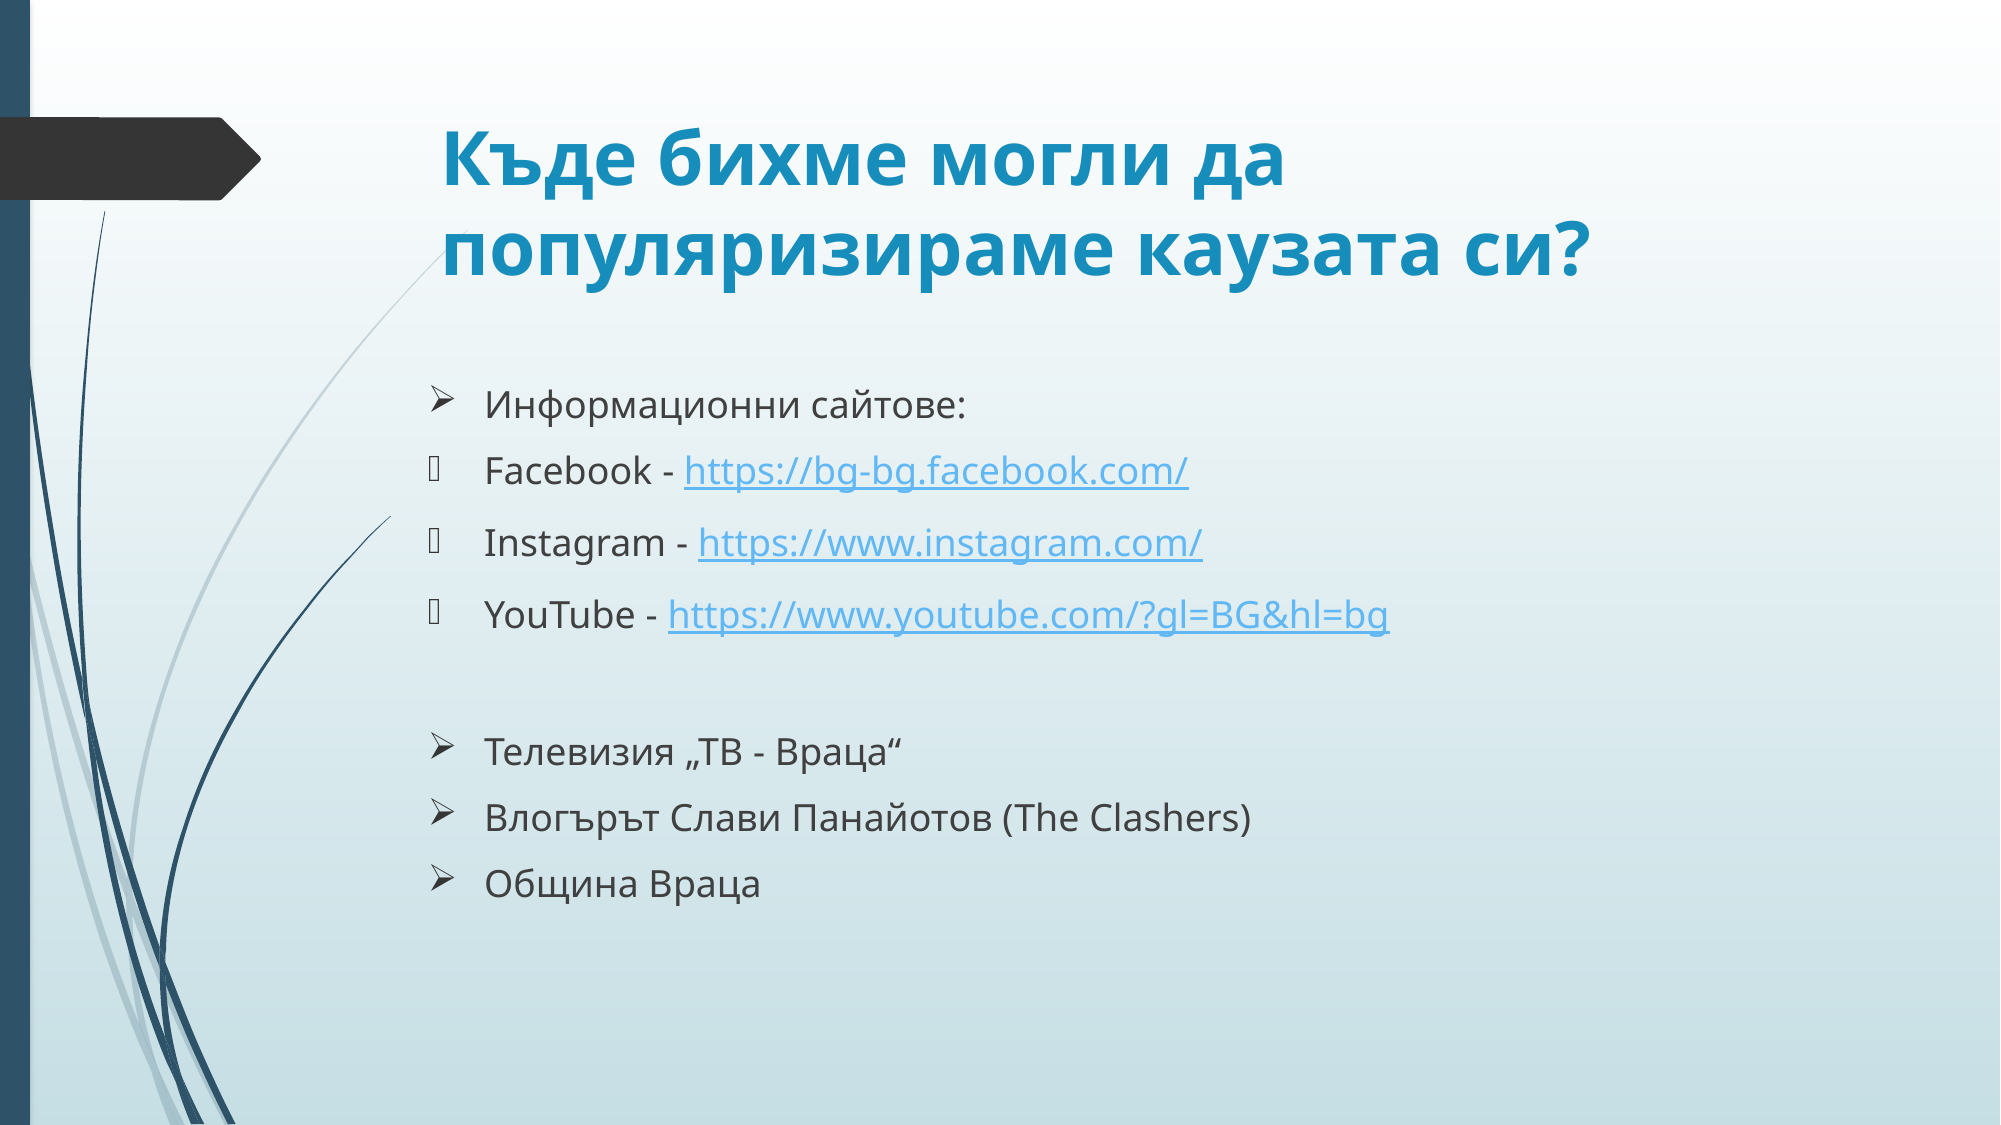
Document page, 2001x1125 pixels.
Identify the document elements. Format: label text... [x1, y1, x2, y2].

list Информационни сайтове: Facebook - https://bg-bg.facebook.com/ Instagram - https://www.instagram.com/ YouTube - https://www.youtube.com/?gl=BG&hl=bg Телевизия „ТВ - Враца“ Влогърът Слави Панайотов (The Clashers) Община Враца [412, 373, 1876, 994]
title Къде бихме могли да популяризираме каузата си? [425, 102, 1888, 313]
